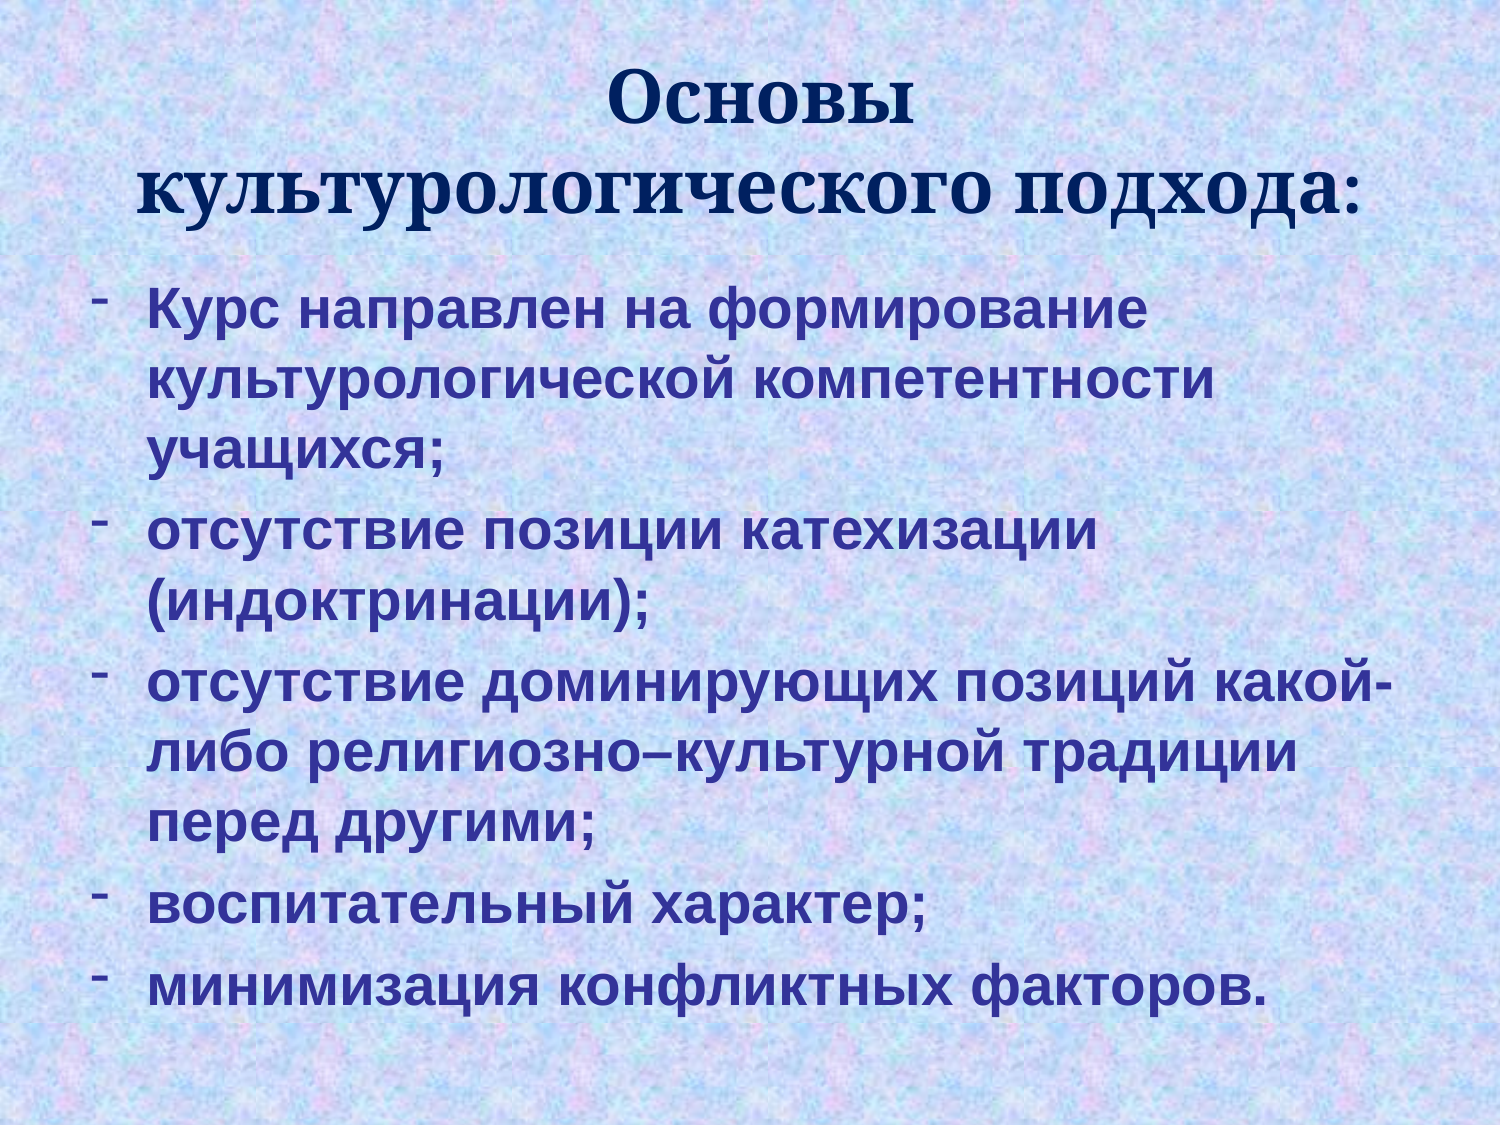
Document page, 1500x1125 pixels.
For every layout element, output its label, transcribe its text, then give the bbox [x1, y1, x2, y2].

picture [0, 0, 1500, 1125]
title Основы культурологического подхода: [75, 45, 1425, 233]
list Курс направлен на формирование культурологической компетентности учащихся; отсутствие позиции катехизации (индоктринации); отсутствие доминирующих позиций какой-либо религиозно–культурной традиции перед другими; воспитательный характер; минимизация конфликтных факторов. [75, 262, 1425, 1005]
